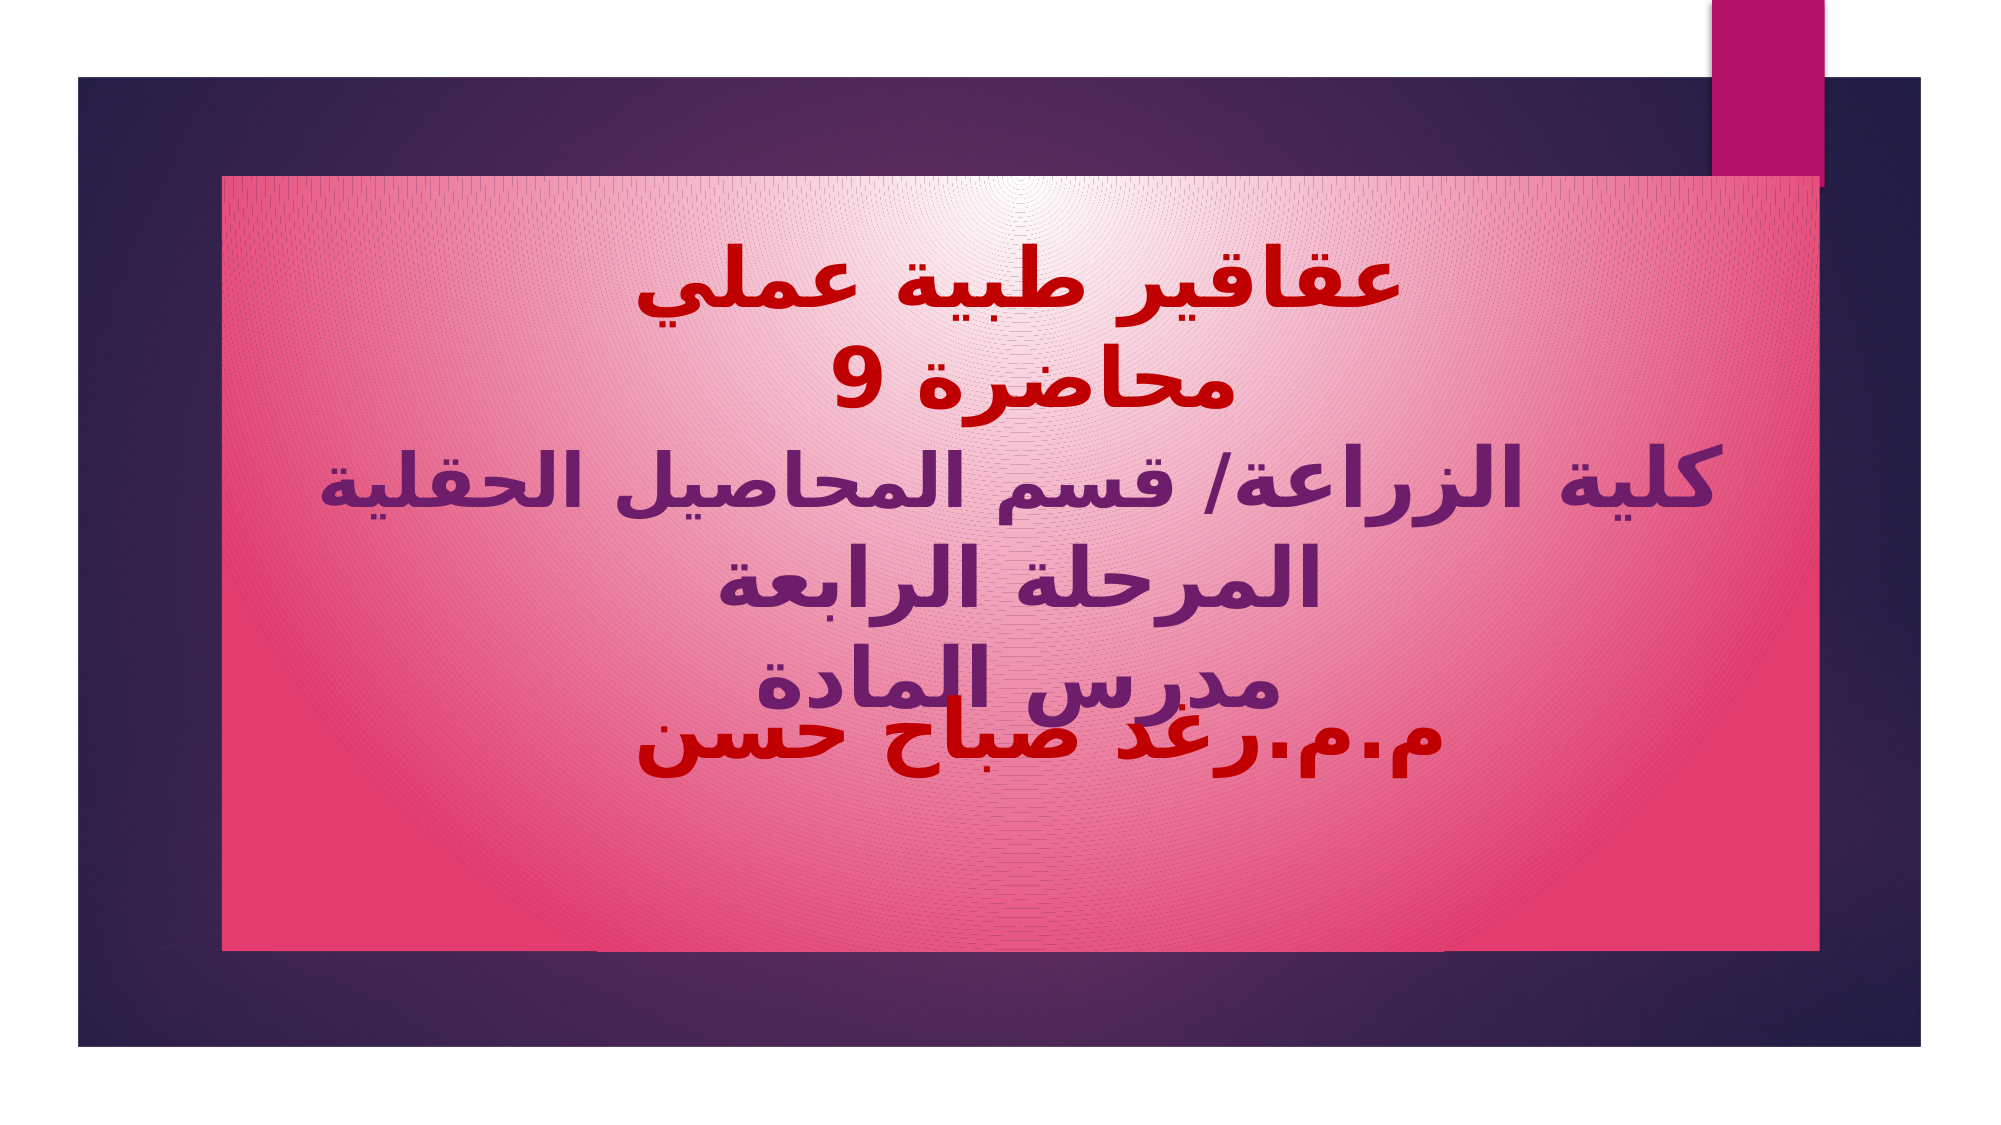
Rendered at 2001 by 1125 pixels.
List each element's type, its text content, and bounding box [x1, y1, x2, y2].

title عقاقير طبية عملي محاضرة 9 كلية الزراعة/ قسم المحاصيل الحقلية المرحلة الرابعة مدرس المادة [221, 176, 1820, 952]
subtitle م.م.رغد صباح حسن [344, 668, 1739, 883]
